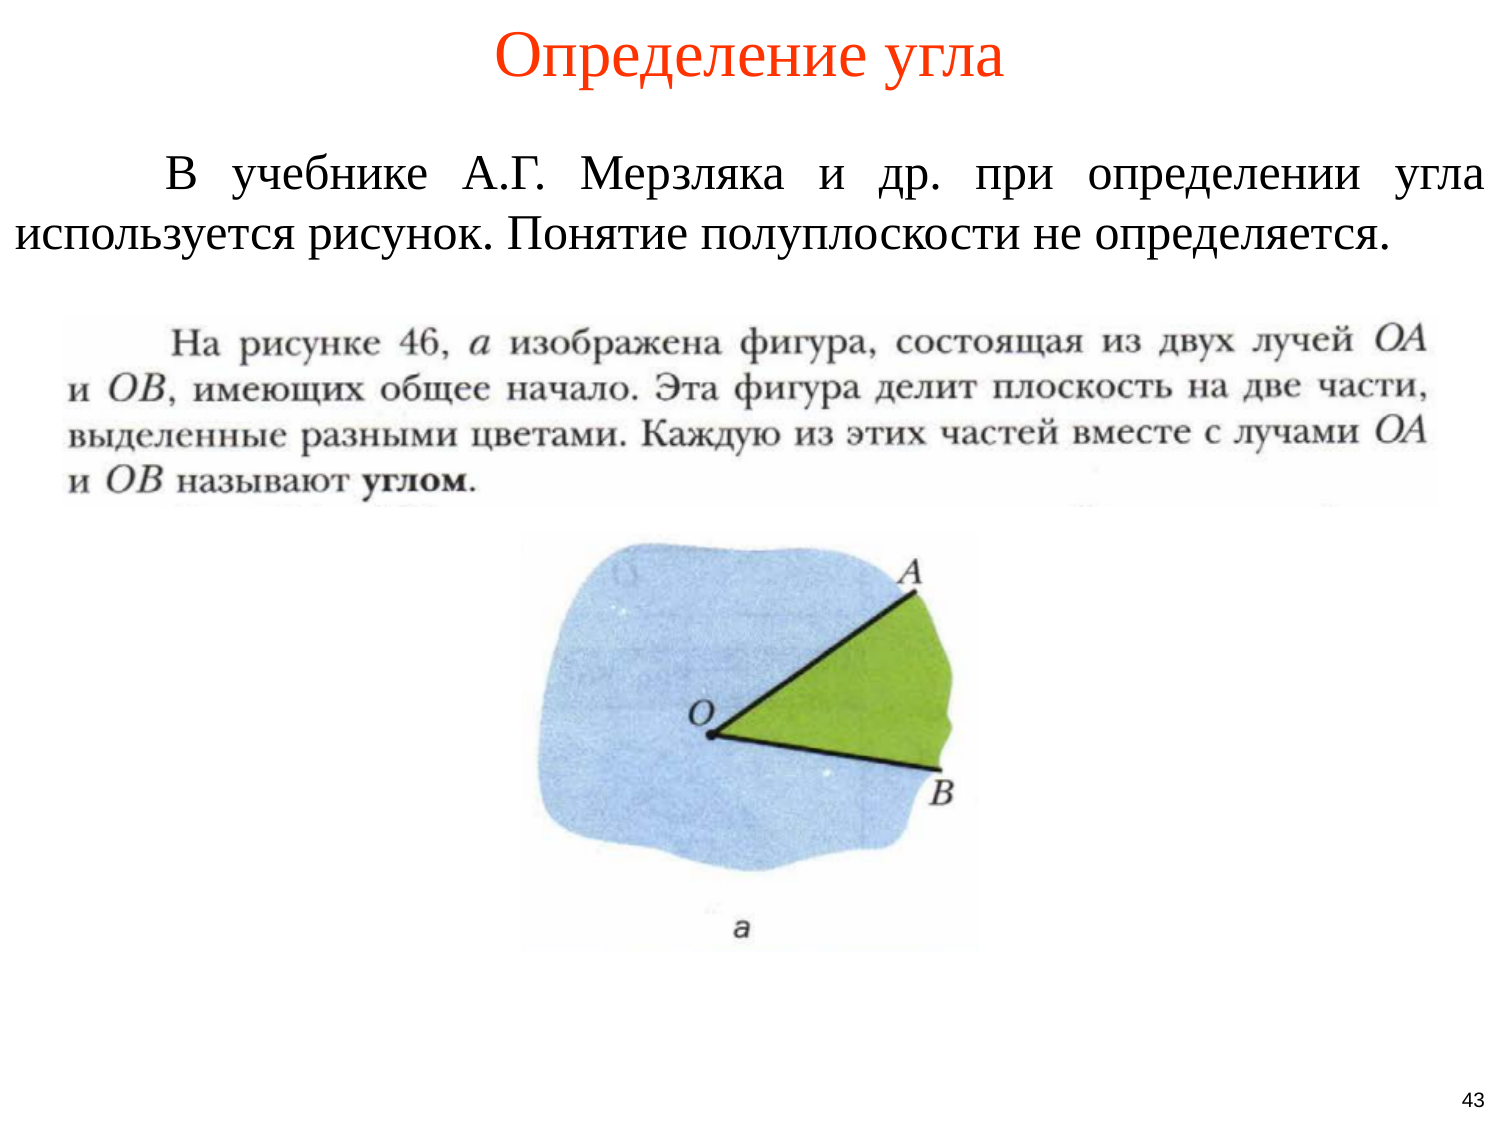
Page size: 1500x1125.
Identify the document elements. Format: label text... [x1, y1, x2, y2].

title Определение угла [112, 12, 1388, 88]
text_box 43 [1417, 1079, 1500, 1125]
text_box В учебнике А.Г. Мерзляка и др. при определении угла используется рисунок. Понятие полуплоскости не определяется. [0, 132, 1500, 267]
picture [521, 532, 979, 952]
picture [62, 315, 1438, 507]
